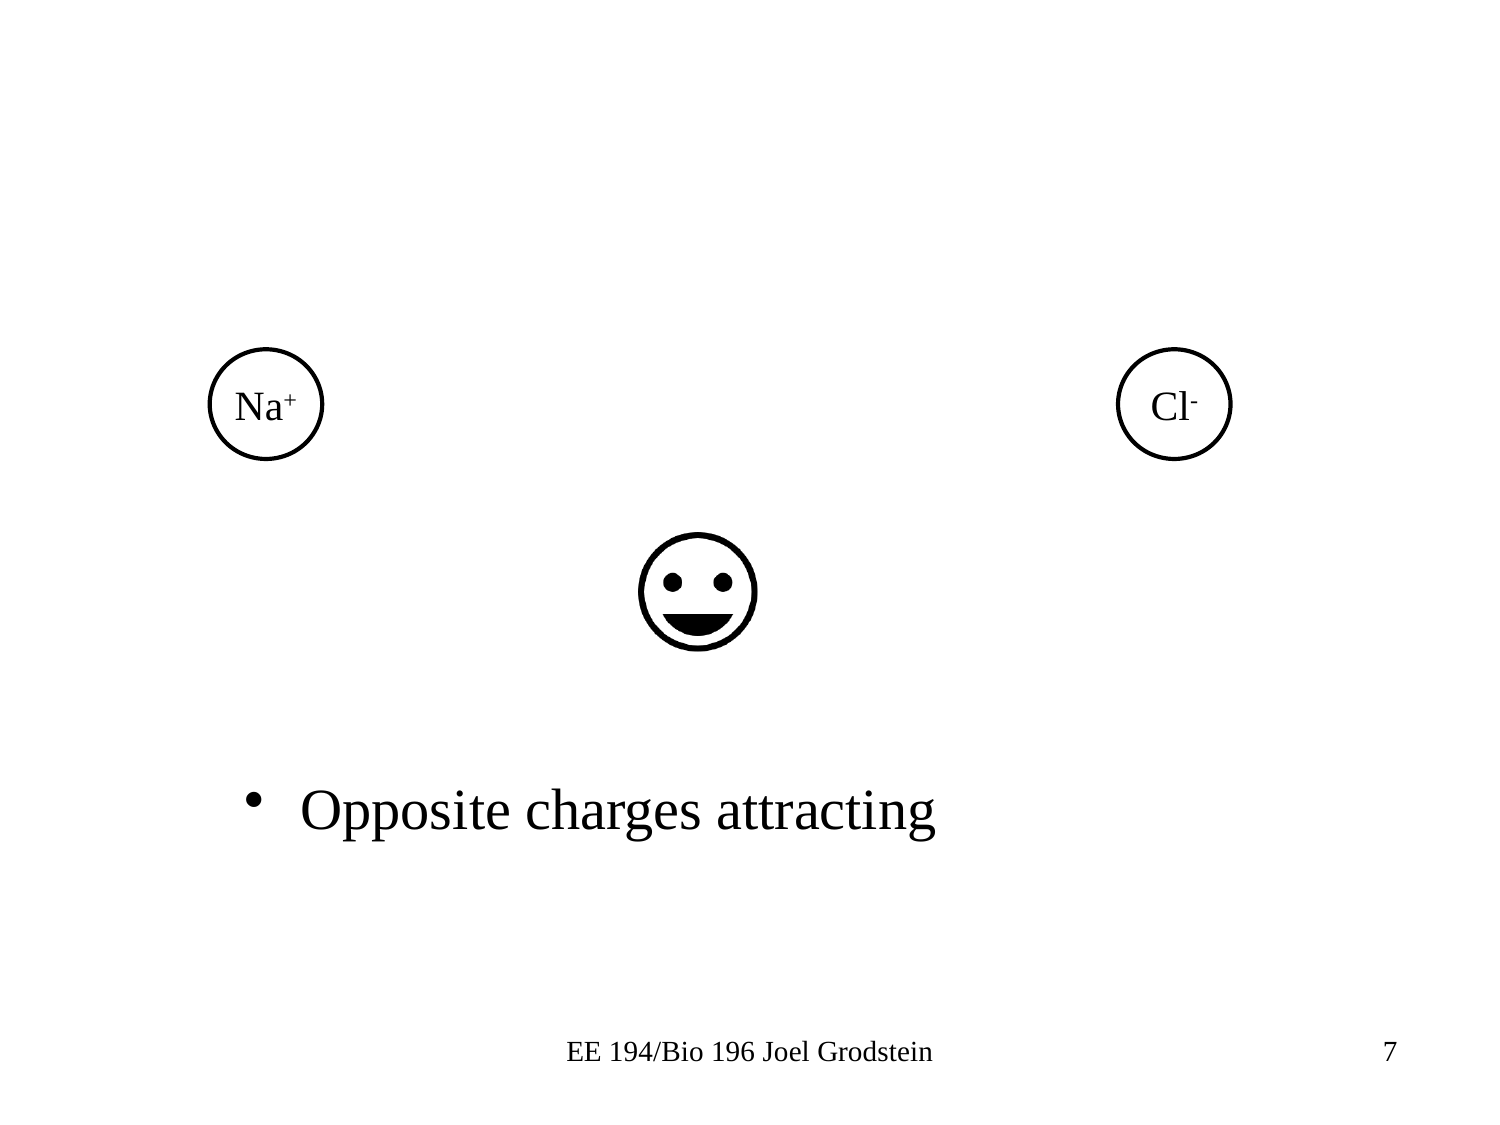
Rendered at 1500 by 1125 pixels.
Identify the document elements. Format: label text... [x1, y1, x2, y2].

text_box Cl- [1115, 347, 1233, 462]
list Opposite charges attracting [229, 763, 1388, 1000]
text_box Na+ [207, 347, 325, 462]
footer EE 194/Bio 196 Joel Grodstein [512, 1024, 988, 1101]
picture [621, 516, 773, 667]
